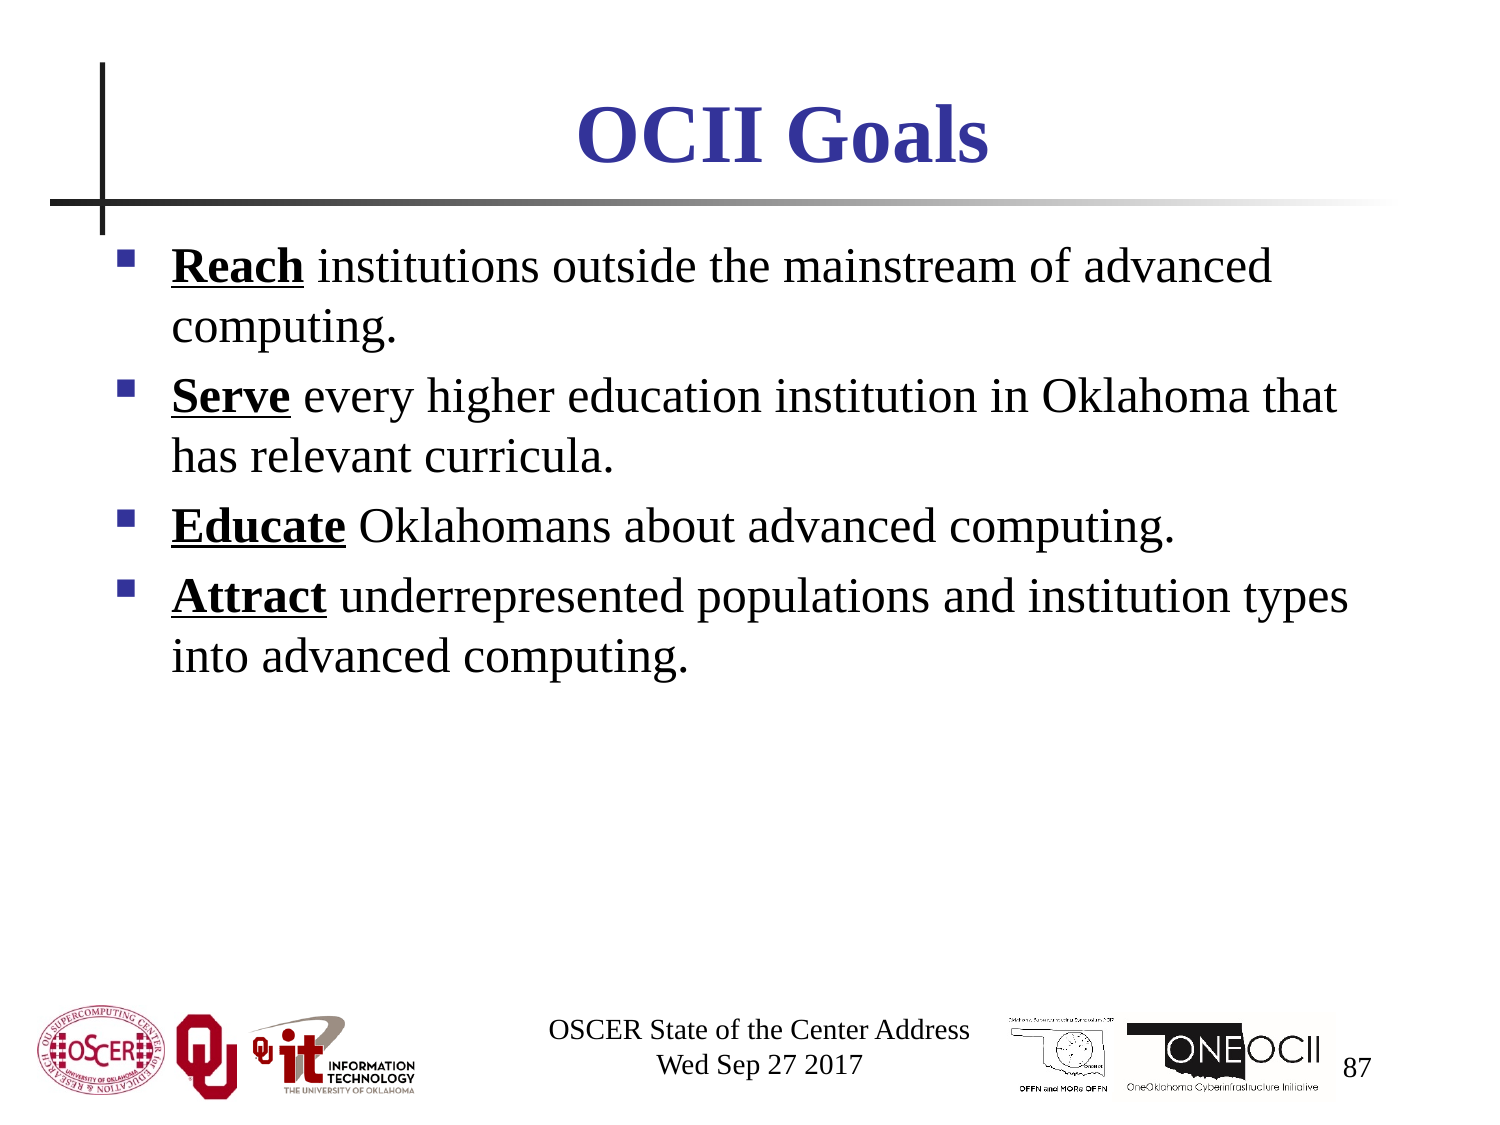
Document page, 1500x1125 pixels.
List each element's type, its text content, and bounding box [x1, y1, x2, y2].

picture [37, 1005, 165, 1095]
slide_number 87 [1174, 1015, 1388, 1091]
footer OSCER State of the Center Address Wed Sep 27 2017 [431, 1012, 1088, 1088]
title OCII Goals [124, 74, 1442, 187]
picture [174, 1005, 425, 1104]
list Reach institutions outside the mainstream of advanced computing. Serve every higher education institution in Oklahoma that has relevant curricula. Educate Oklahomans about advanced computing. Attract underrepresented populations and institution types into advanced computing. [99, 224, 1401, 988]
picture [1007, 1012, 1336, 1102]
